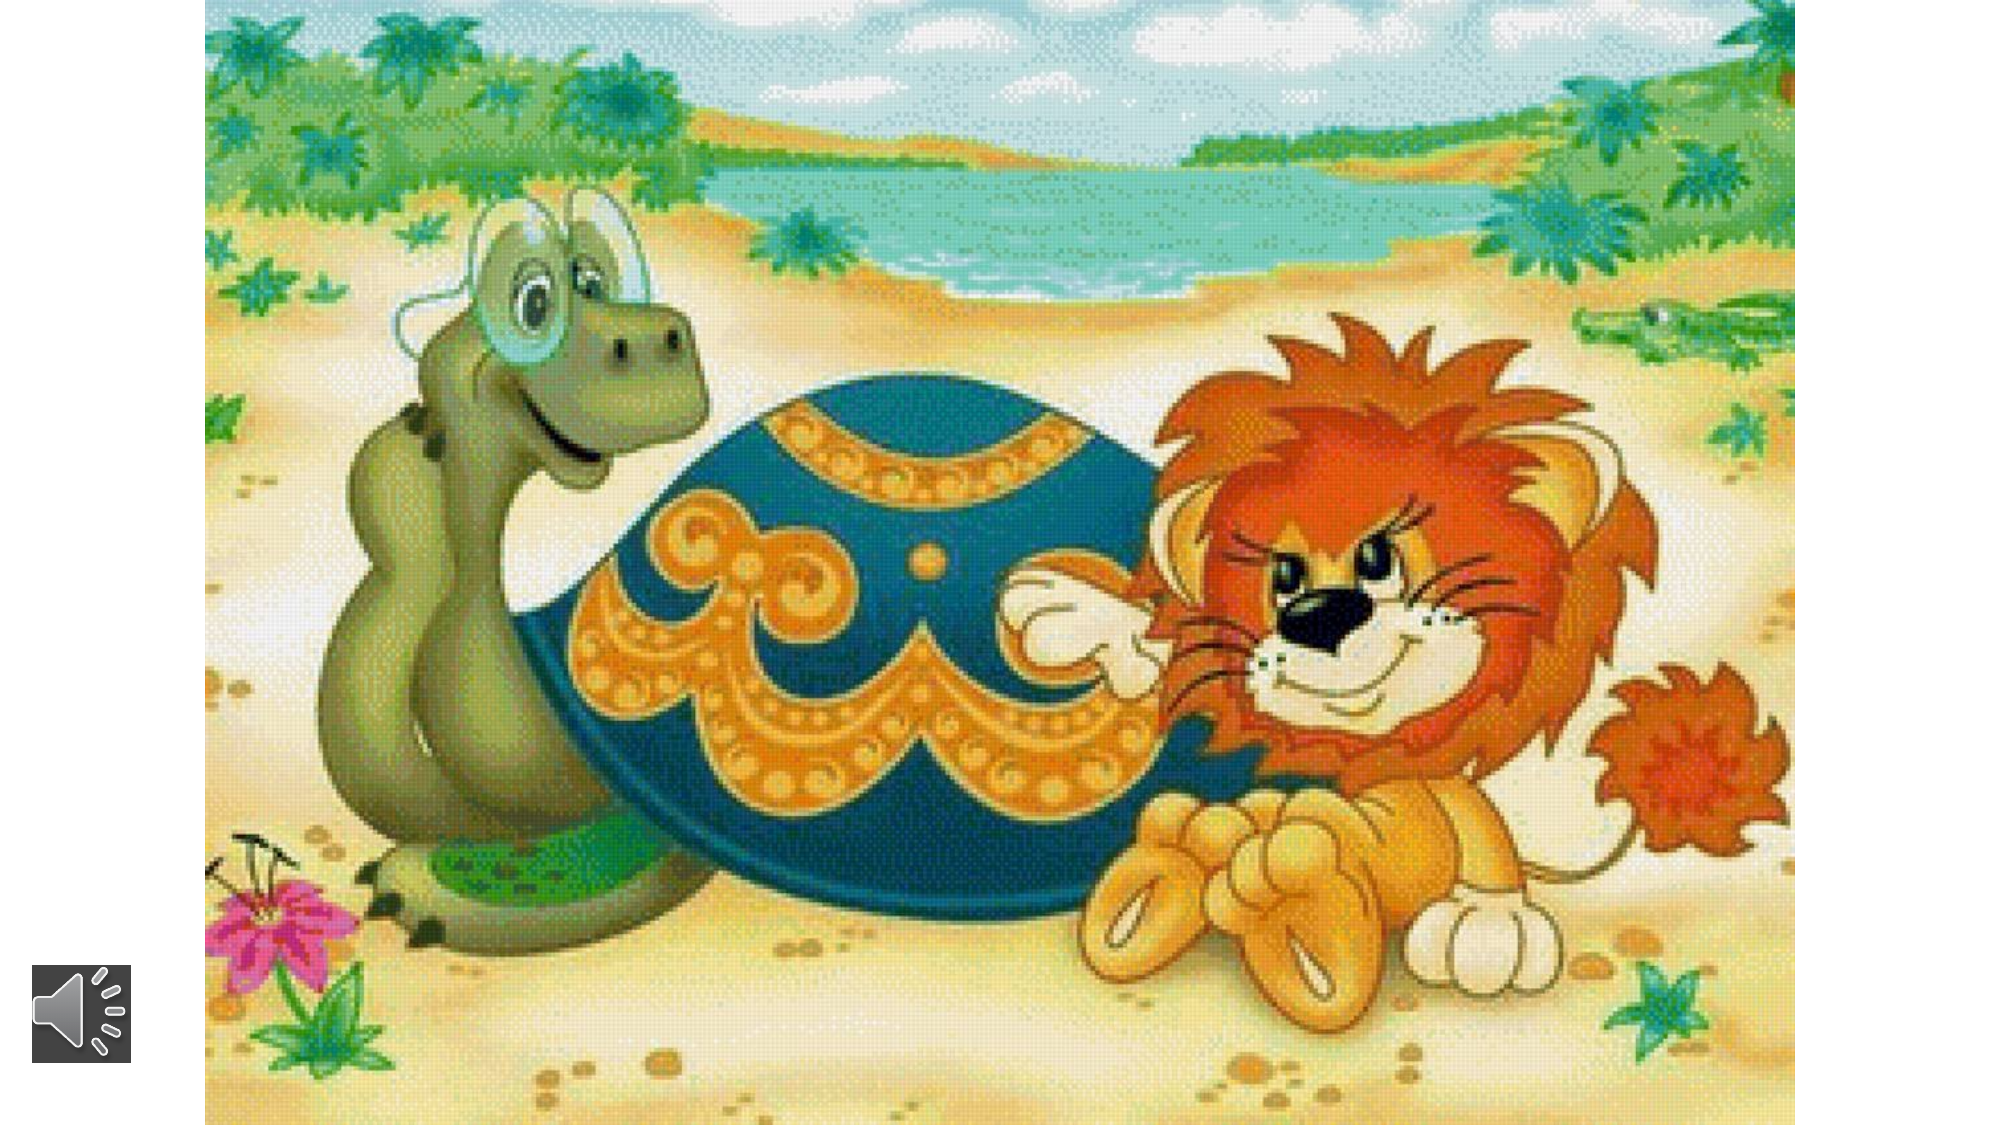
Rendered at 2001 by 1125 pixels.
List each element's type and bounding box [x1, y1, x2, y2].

picture [31, 964, 132, 1065]
picture [205, 0, 1795, 1125]
